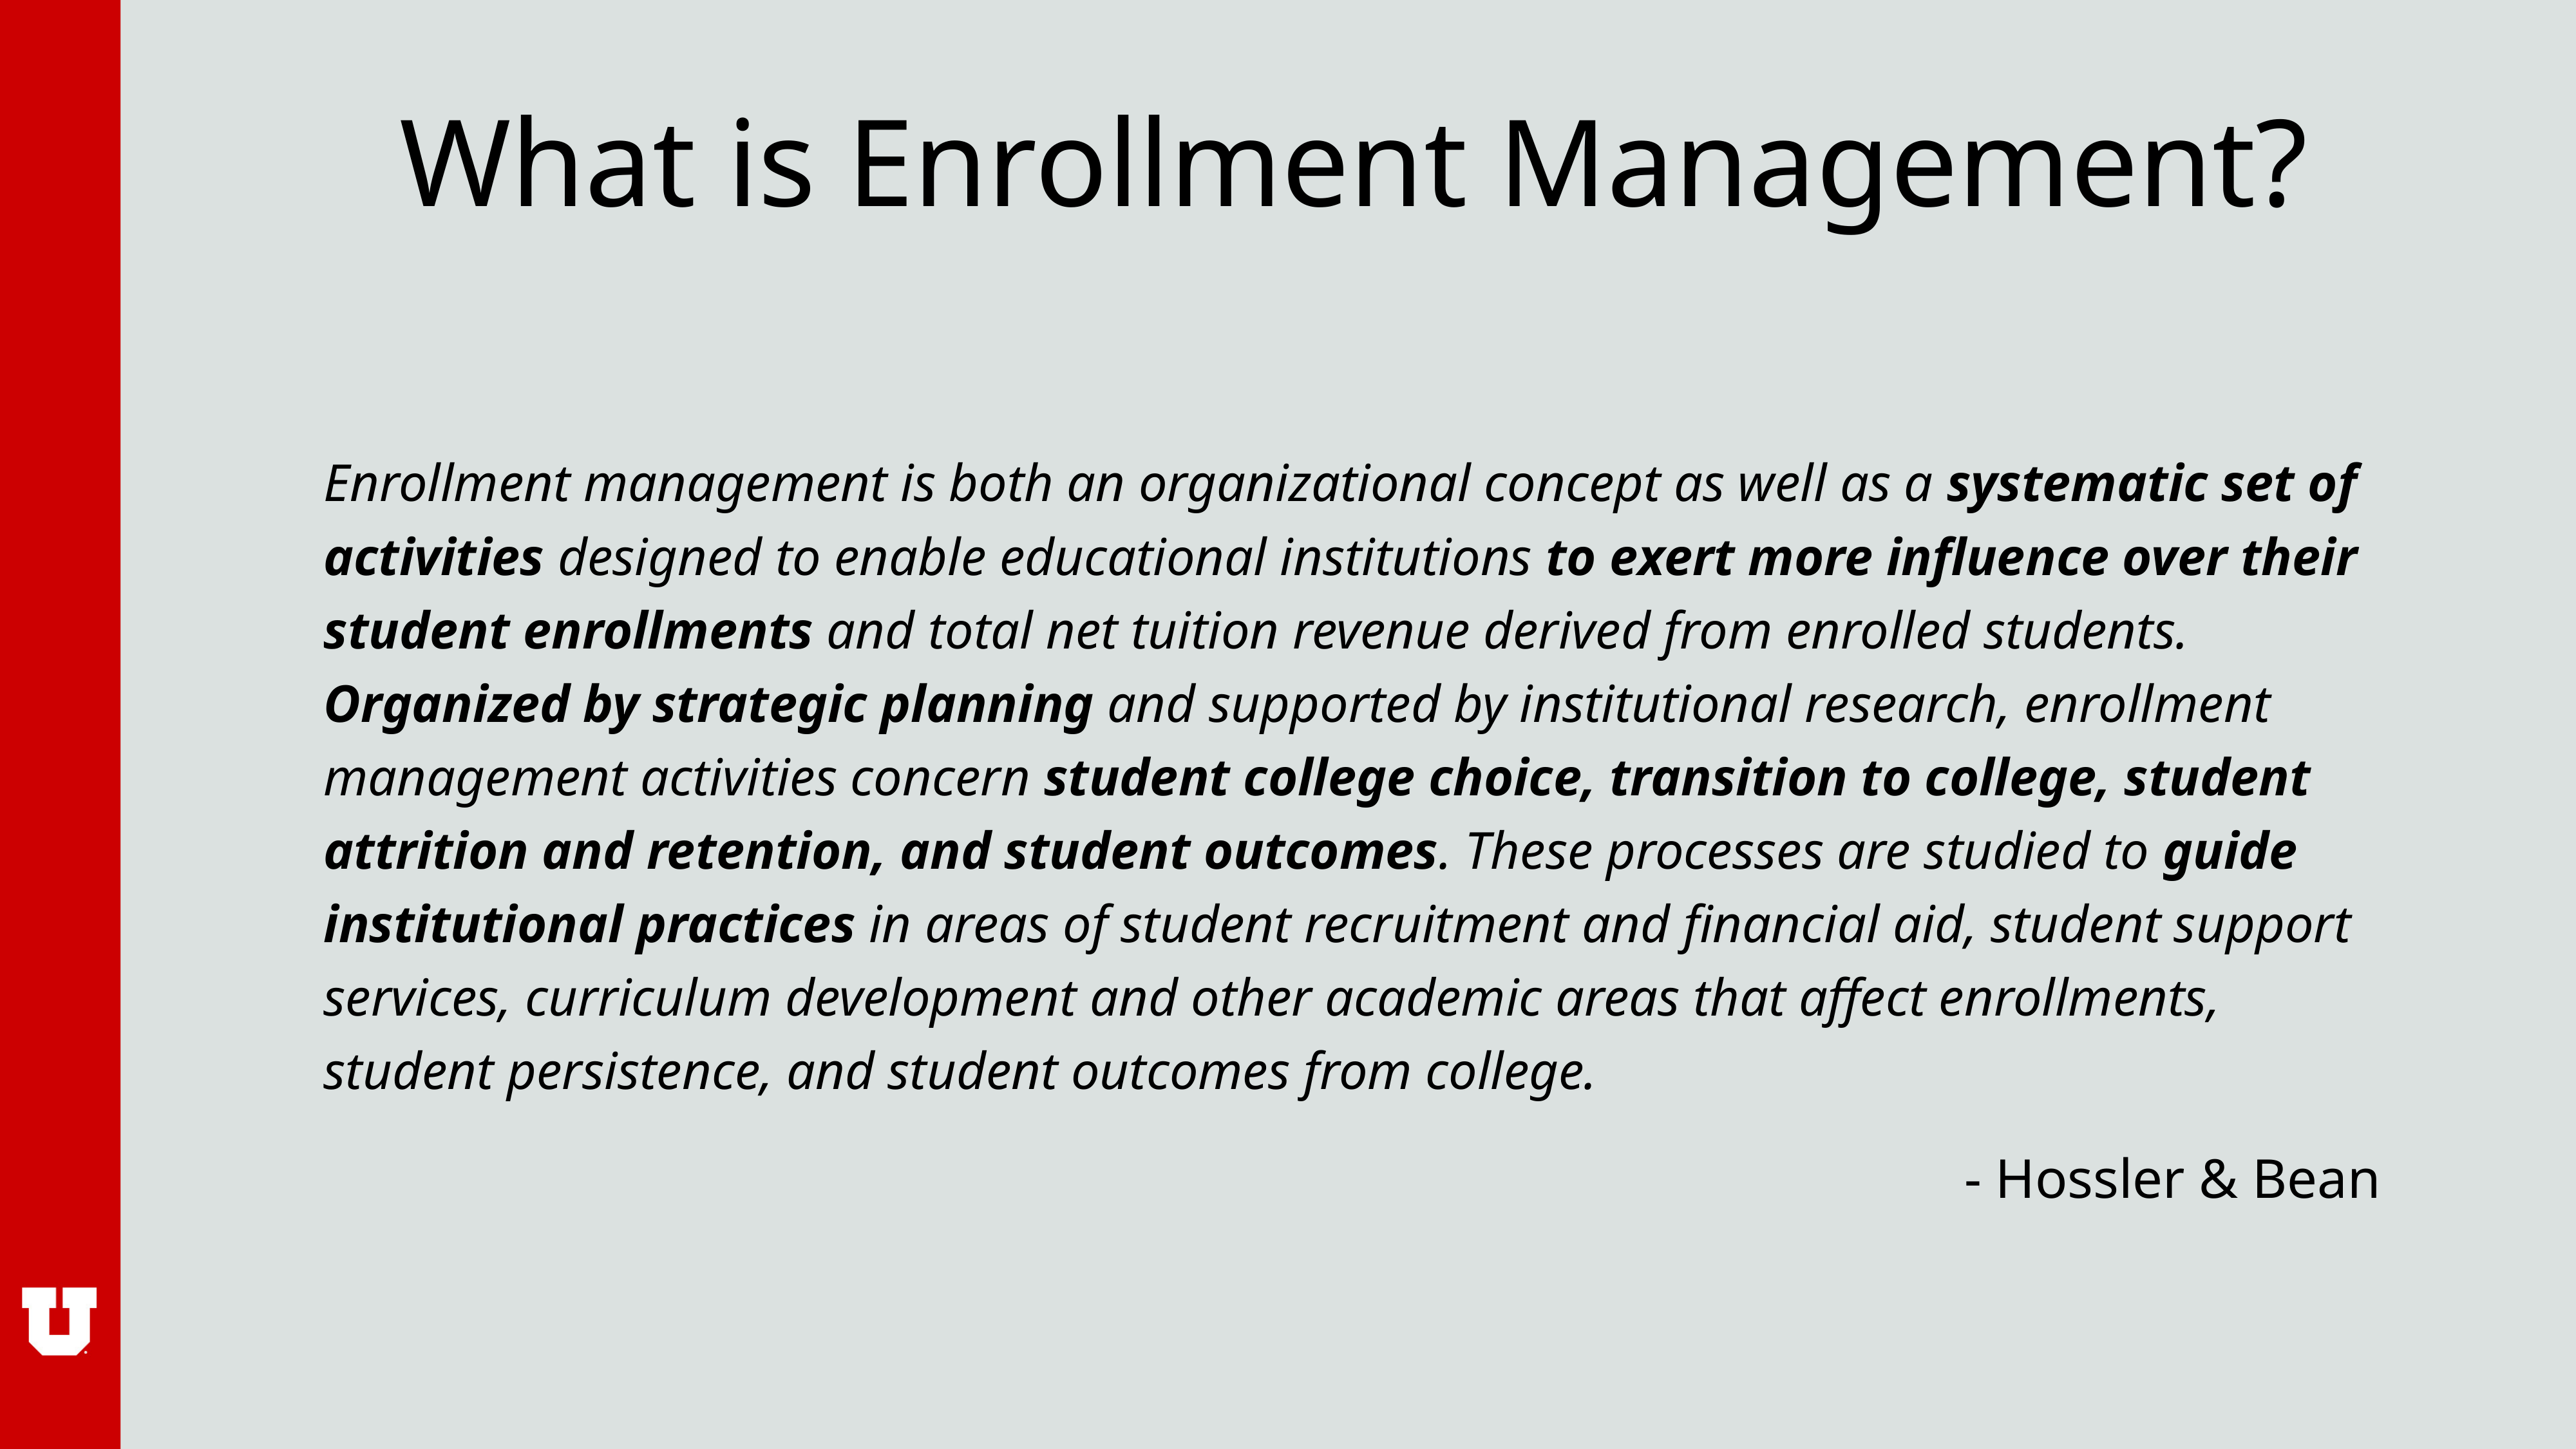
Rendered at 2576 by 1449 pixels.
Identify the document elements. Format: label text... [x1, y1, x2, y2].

list Enrollment management is both an organizational concept as well as a systematic set of activities designed to enable educational institutions to exert more influence over their student enrollments and total net tuition revenue derived from enrolled students. Organized by strategic planning and supported by institutional research, enrollment management activities concern student college choice, transition to college, student attrition and retention, and student outcomes. These processes are studied to guide institutional practices in areas of student recruitment and financial aid, student support services, curriculum development and other academic areas that affect enrollments, student persistence, and student outcomes from college. - Hossler & Bean [317, 332, 2387, 1316]
title What is Enrollment Management? [243, 37, 2464, 279]
picture [0, 0, 120, 1449]
